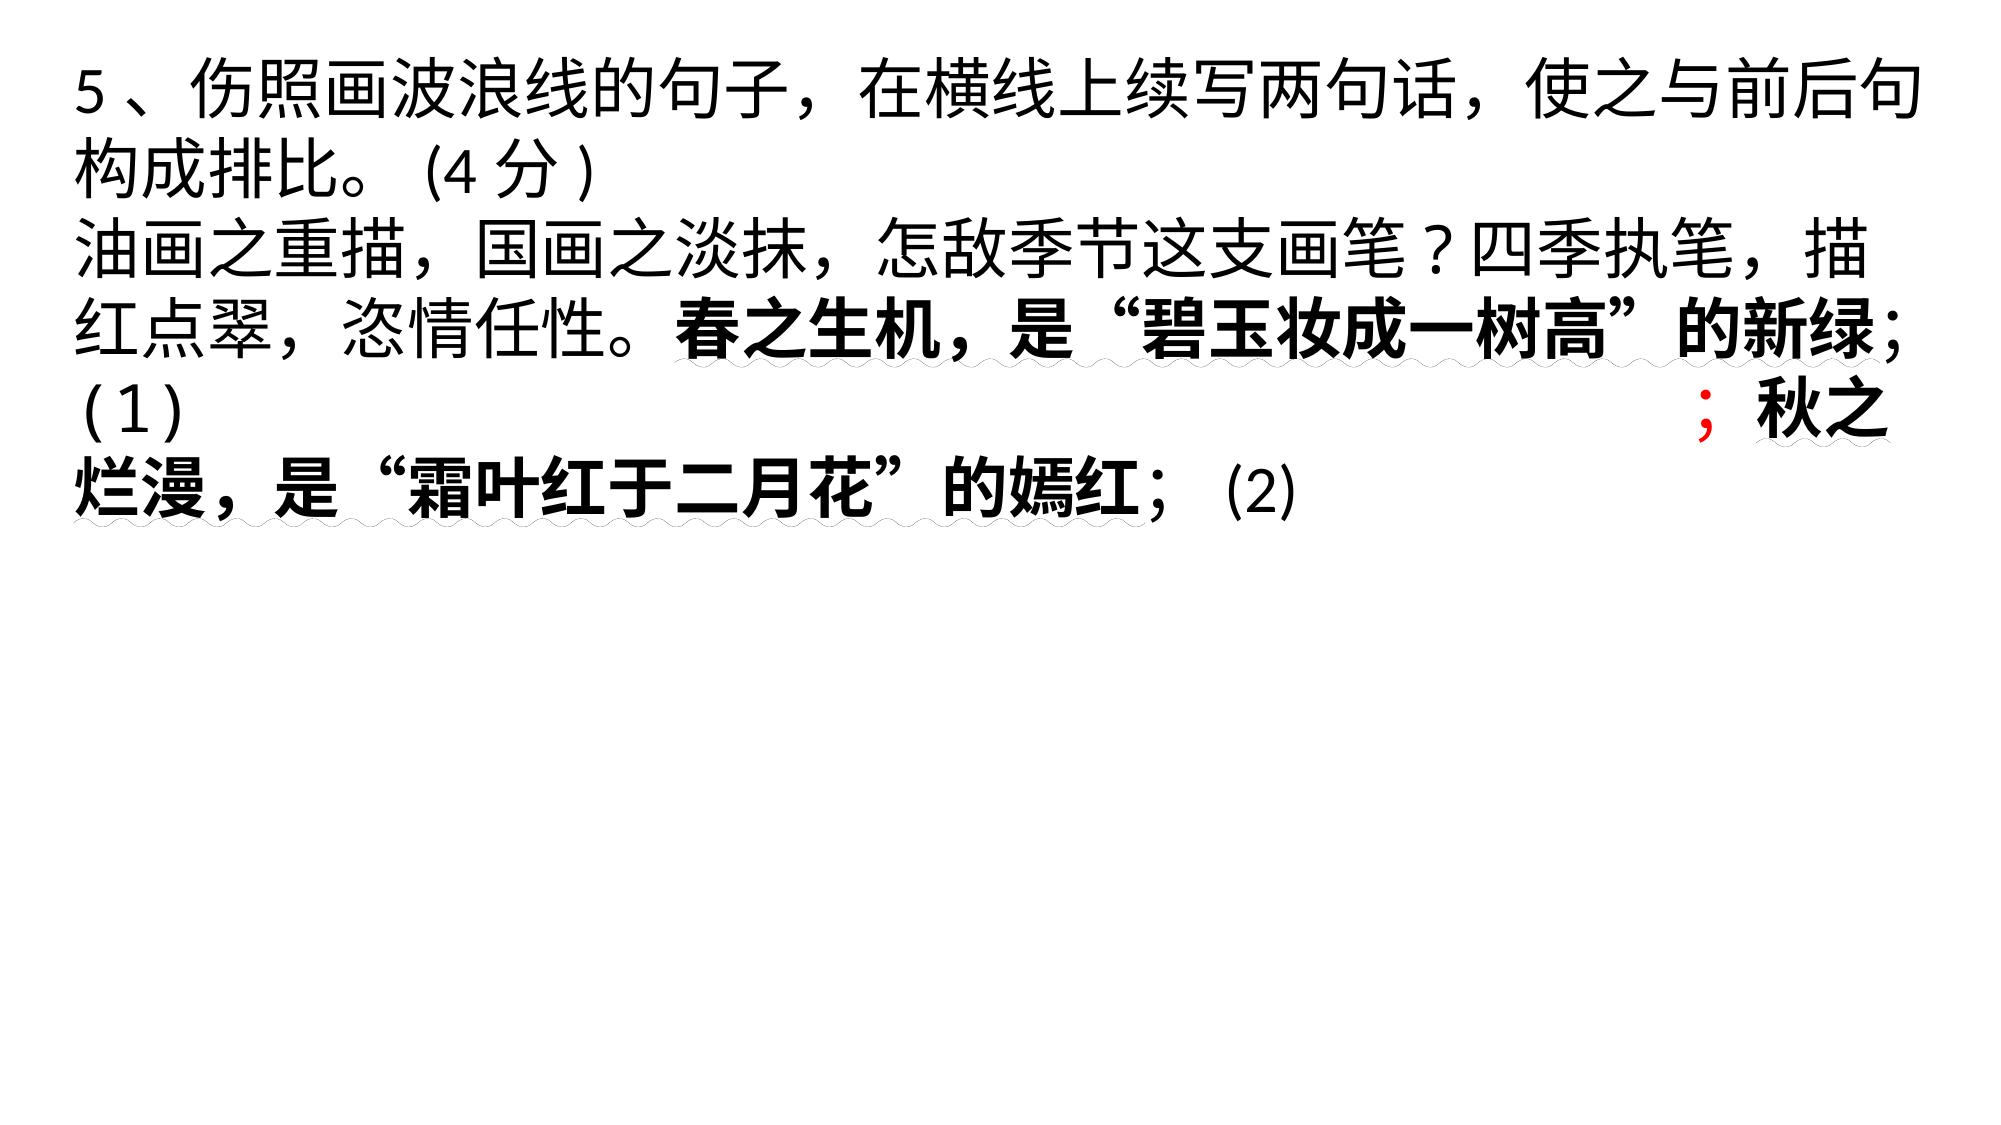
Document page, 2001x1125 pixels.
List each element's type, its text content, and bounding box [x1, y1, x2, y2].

text_box 5、伤照画波浪线的句子，在横线上续写两句话，使之与前后句构成排比。(4分) 油画之重描，国画之淡抹，怎敌季节这支画笔?四季执笔，描红点翠，恣情任性。春之生机，是“碧玉妆成一树高”的新绿；(1) ；秋之烂漫，是“霜叶红于二月花”的嫣红；(2) [58, 39, 1944, 614]
